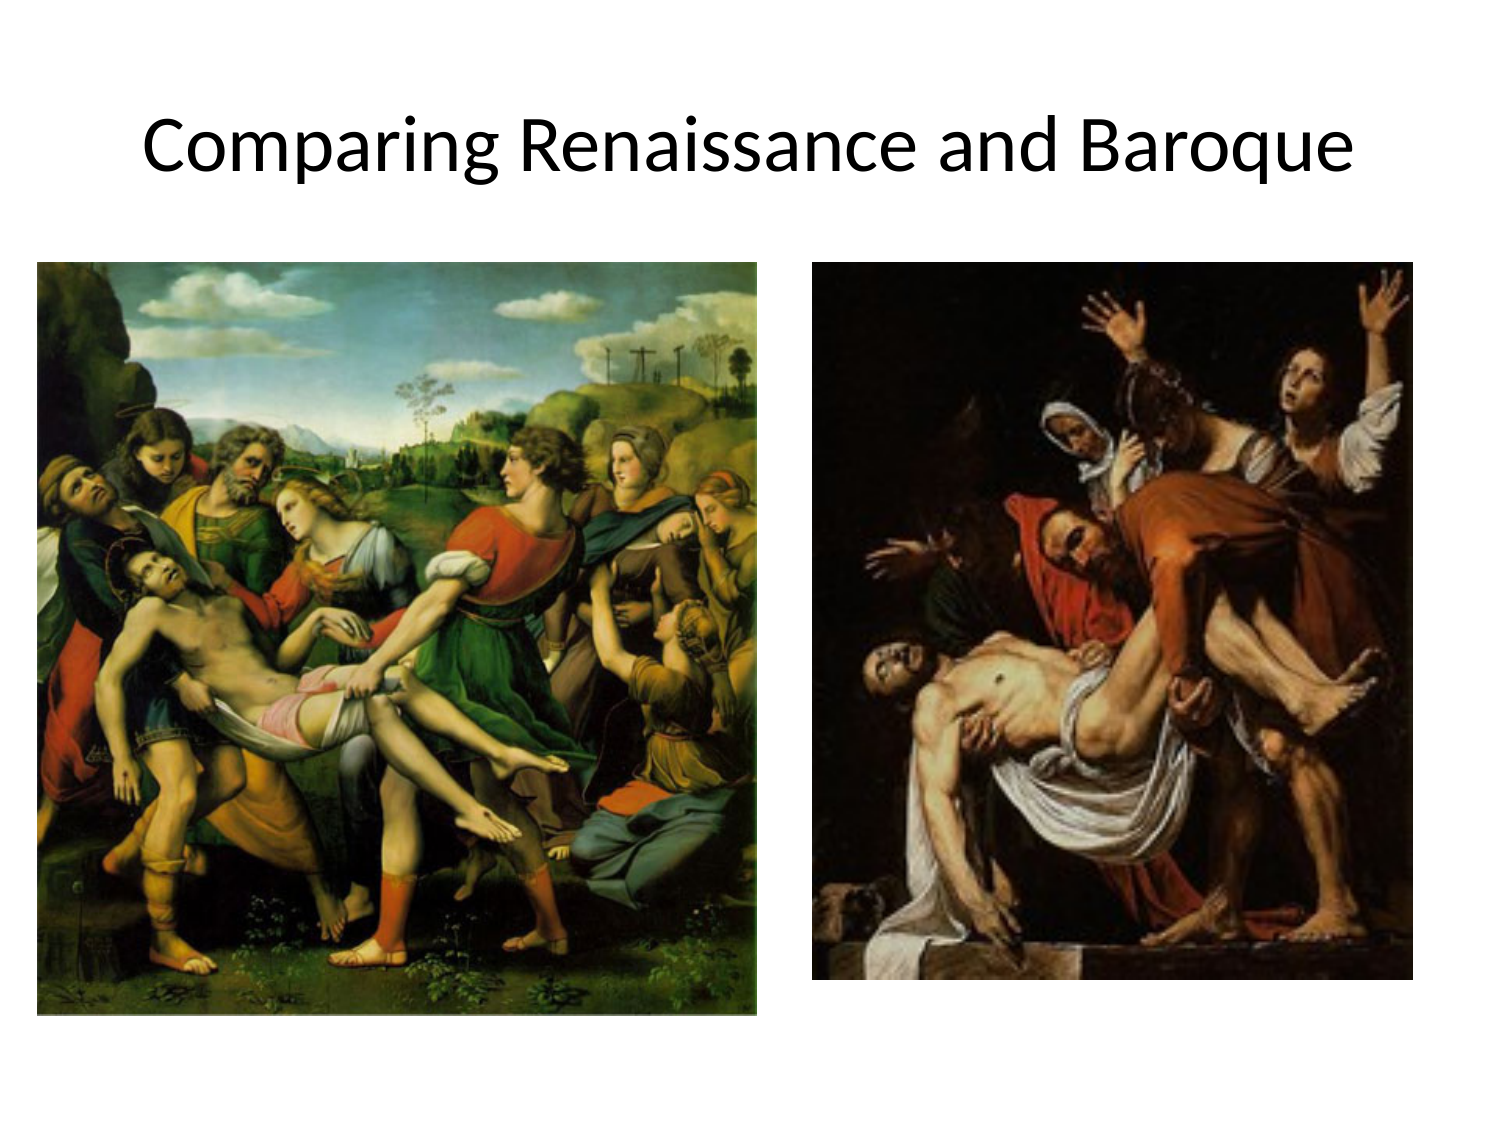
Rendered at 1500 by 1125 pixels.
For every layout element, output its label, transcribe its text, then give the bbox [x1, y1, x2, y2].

picture [812, 262, 1413, 980]
title Comparing Renaissance and Baroque [75, 45, 1425, 233]
picture [37, 262, 757, 1016]
